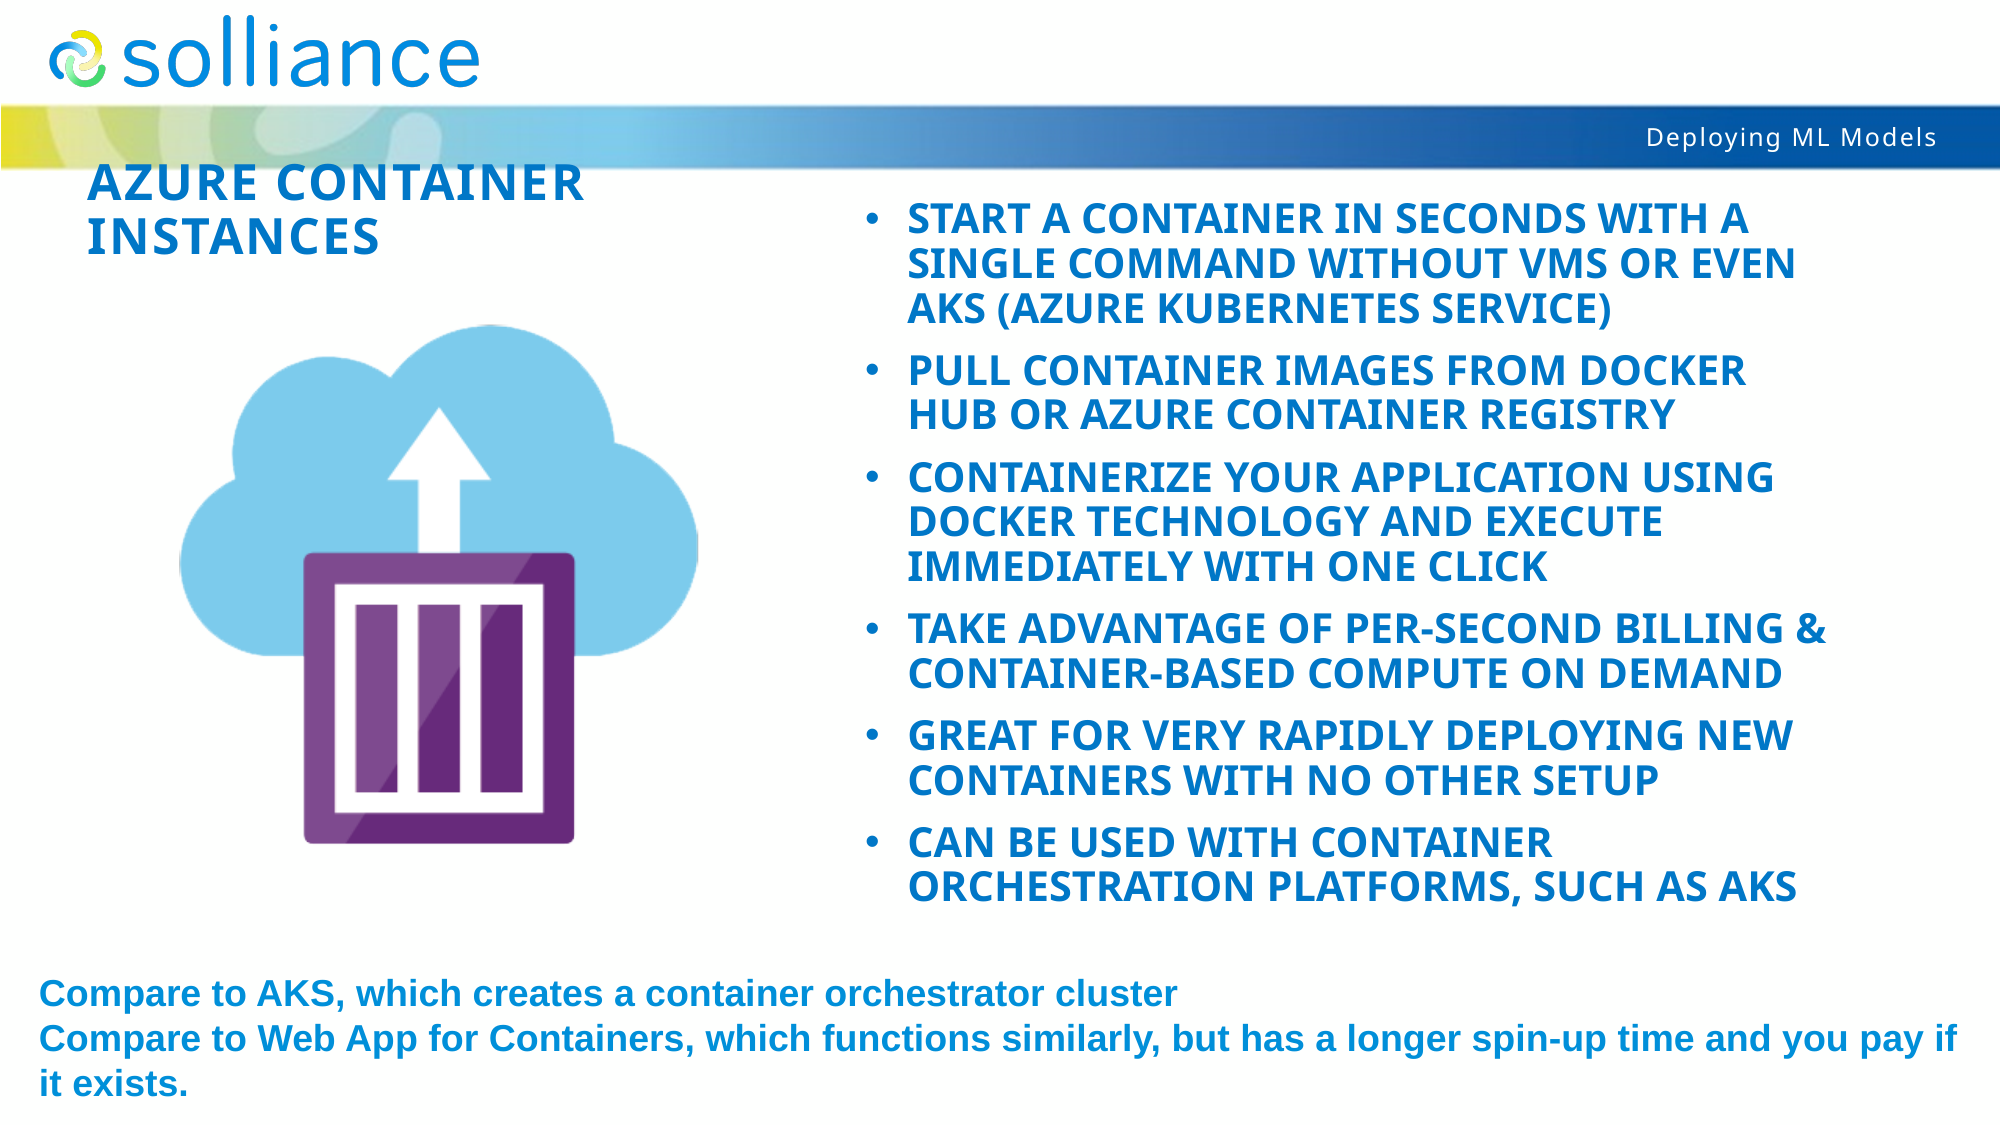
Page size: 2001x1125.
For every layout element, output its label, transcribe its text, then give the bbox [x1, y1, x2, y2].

picture [45, 15, 479, 91]
picture [0, 103, 2000, 171]
title Azure Container Instances [72, 190, 802, 273]
text_box Compare to AKS, which creates a container orchestrator cluster Compare to Web App for Containers, which functions similarly, but has a longer spin-up time and you pay if it exists. [24, 961, 1976, 1112]
picture [169, 319, 706, 852]
list Start a container in seconds with a single command without VMs or even AKS (Azure Kubernetes Service) Pull container images from Docker Hub or Azure Container Registry Containerize your application using Docker technology and execute immediately with one click Take advantage of per-second billing & container-based compute on demand Great for very rapidly deploying new containers with no other setup Can be used with container orchestration platforms, such as AKS [850, 190, 1863, 961]
